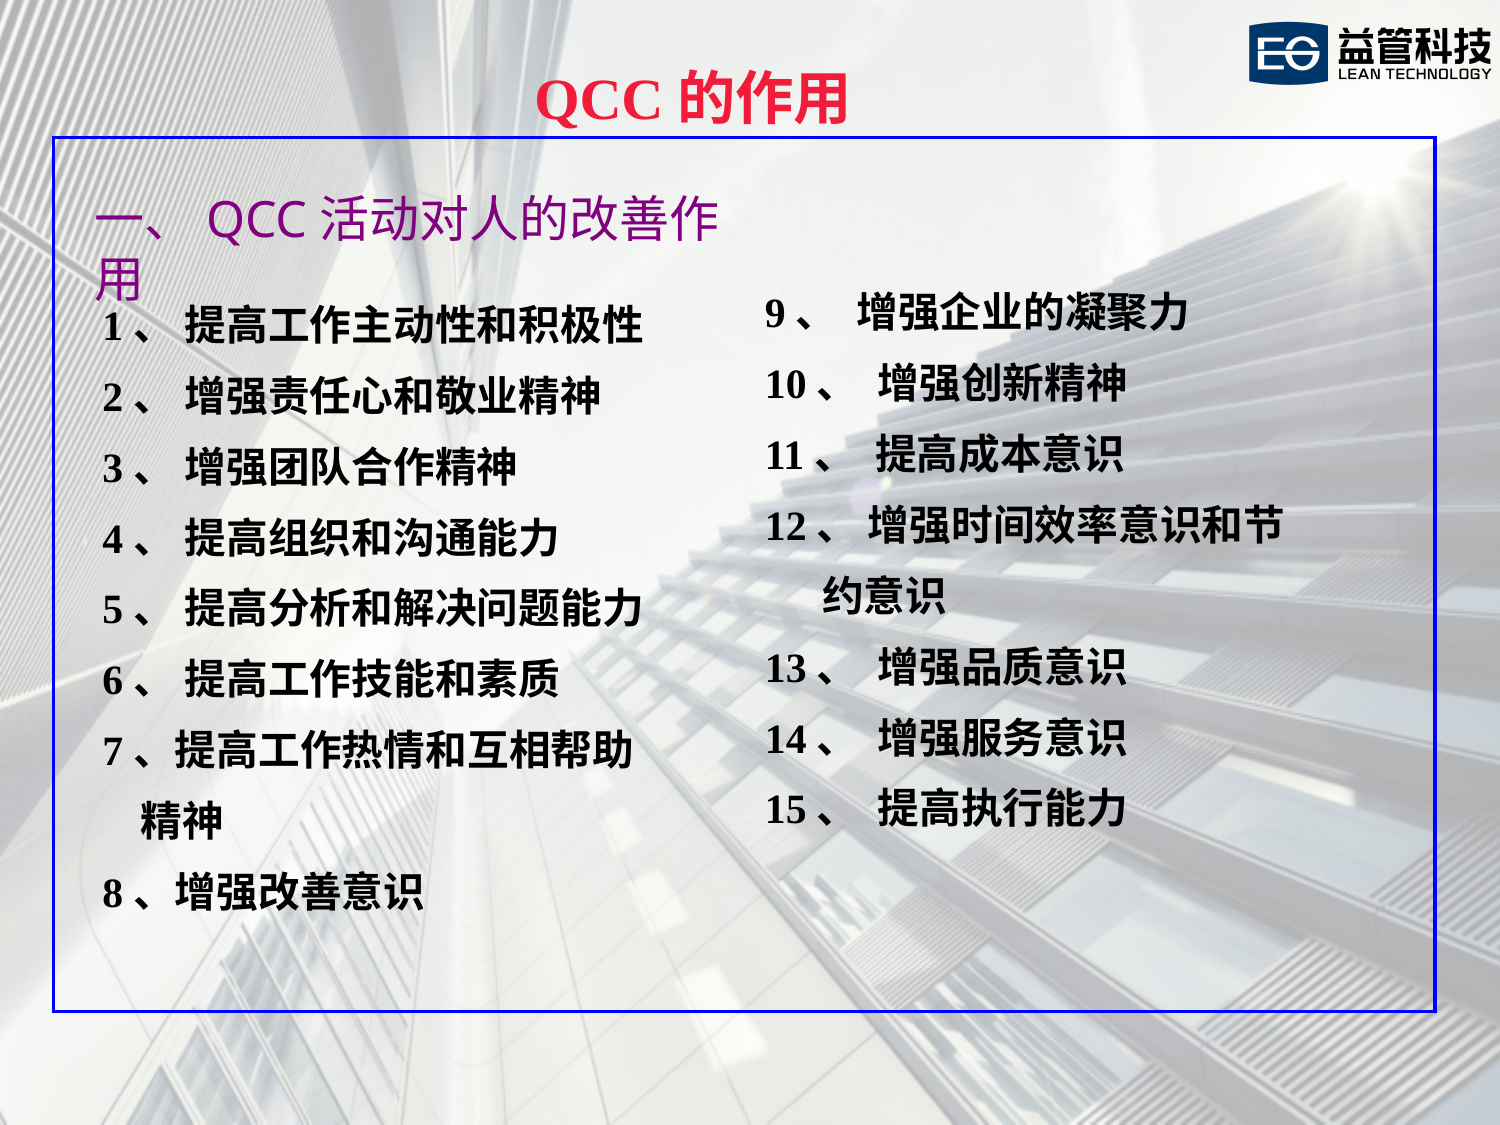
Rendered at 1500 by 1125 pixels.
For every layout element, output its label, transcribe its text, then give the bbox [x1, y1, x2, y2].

text_box 9、 增强企业的凝聚力 10、 增强创新精神 11、 提高成本意识 12、 增强时间效率意识和节 约意识 13、 增强品质意识 14、 增强服务意识 15、 提高执行能力 [750, 278, 1325, 840]
picture [0, 0, 1500, 1125]
text_box QCC的作用 [249, 66, 1150, 127]
text_box 1、 提高工作主动性和积极性 2、 增强责任心和敬业精神 3、 增强团队合作精神 4、 提高组织和沟通能力 5、 提高分析和解决问题能力 6、 提高工作技能和素质 7、提高工作热情和互相帮助 精神 8、增强改善意识 [87, 291, 675, 924]
text_box [53, 137, 1436, 1012]
text_box 一、QCC活动对人的改善作用 [79, 180, 755, 316]
